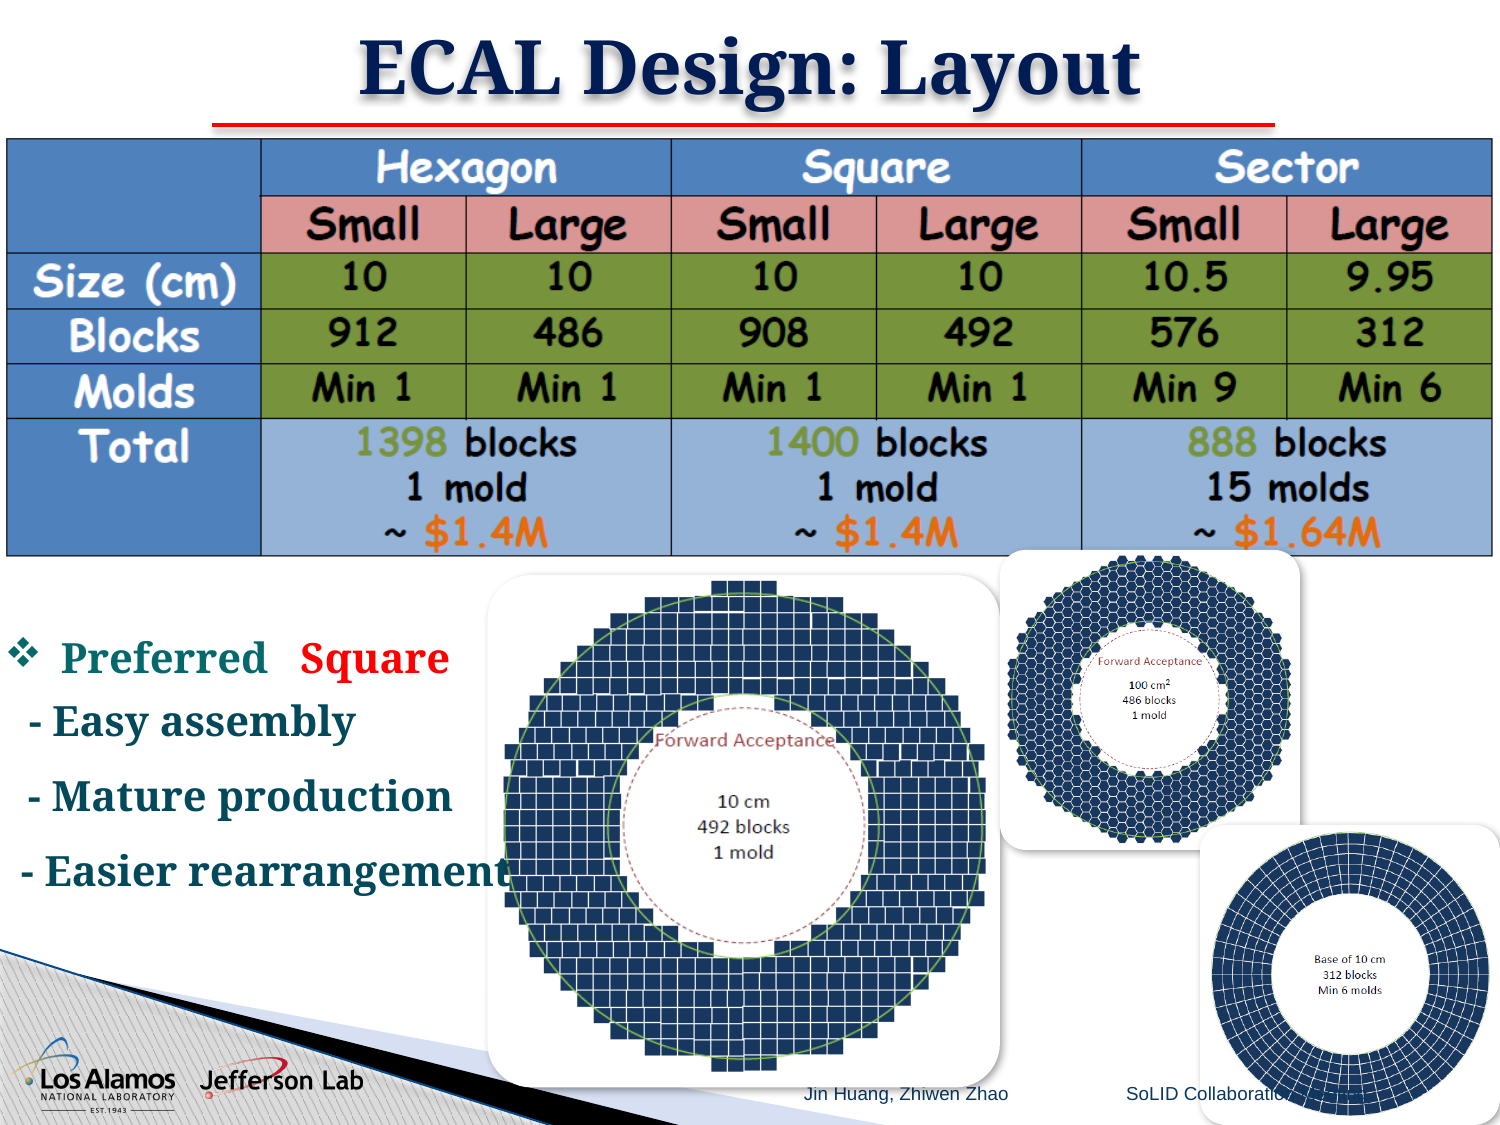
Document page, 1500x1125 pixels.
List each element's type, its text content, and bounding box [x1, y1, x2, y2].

slide_number SoLID Collaboration Meeting [1075, 1051, 1193, 1112]
text_box - Easy assembly [13, 687, 372, 753]
text_box ECAL Design: Layout [87, 12, 1413, 118]
text_box Preferred Square [0, 624, 465, 690]
text_box - Easier rearrangement [6, 837, 481, 903]
picture [200, 1057, 363, 1099]
picture [11, 1037, 175, 1113]
picture [4, 137, 1500, 1125]
footer Jin Huang, Zhiwen Zhao [737, 1051, 1075, 1112]
text_box - Mature production [13, 762, 469, 828]
